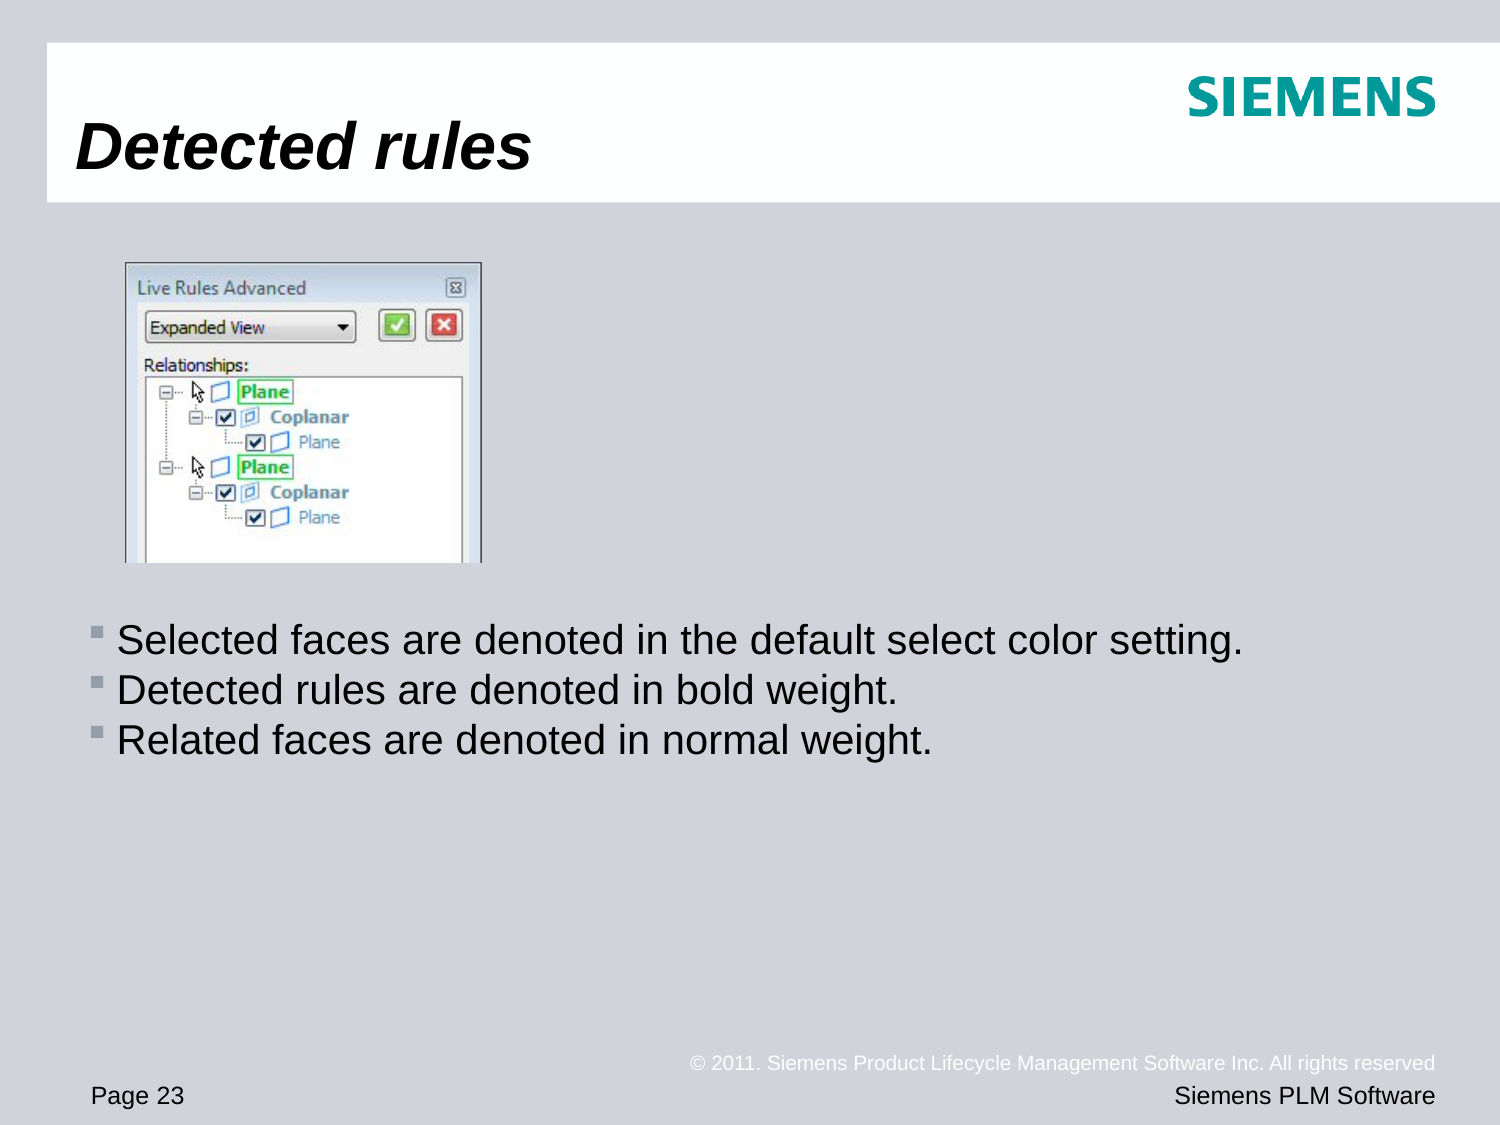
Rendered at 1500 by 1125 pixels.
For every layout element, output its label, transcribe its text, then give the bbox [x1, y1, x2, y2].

picture [1181, 69, 1444, 123]
picture [124, 262, 482, 563]
list Selected faces are denoted in the default select color setting. Detected rules are denoted in bold weight. Related faces are denoted in normal weight. [87, 262, 1438, 1013]
title Detected rules [74, 49, 1095, 183]
